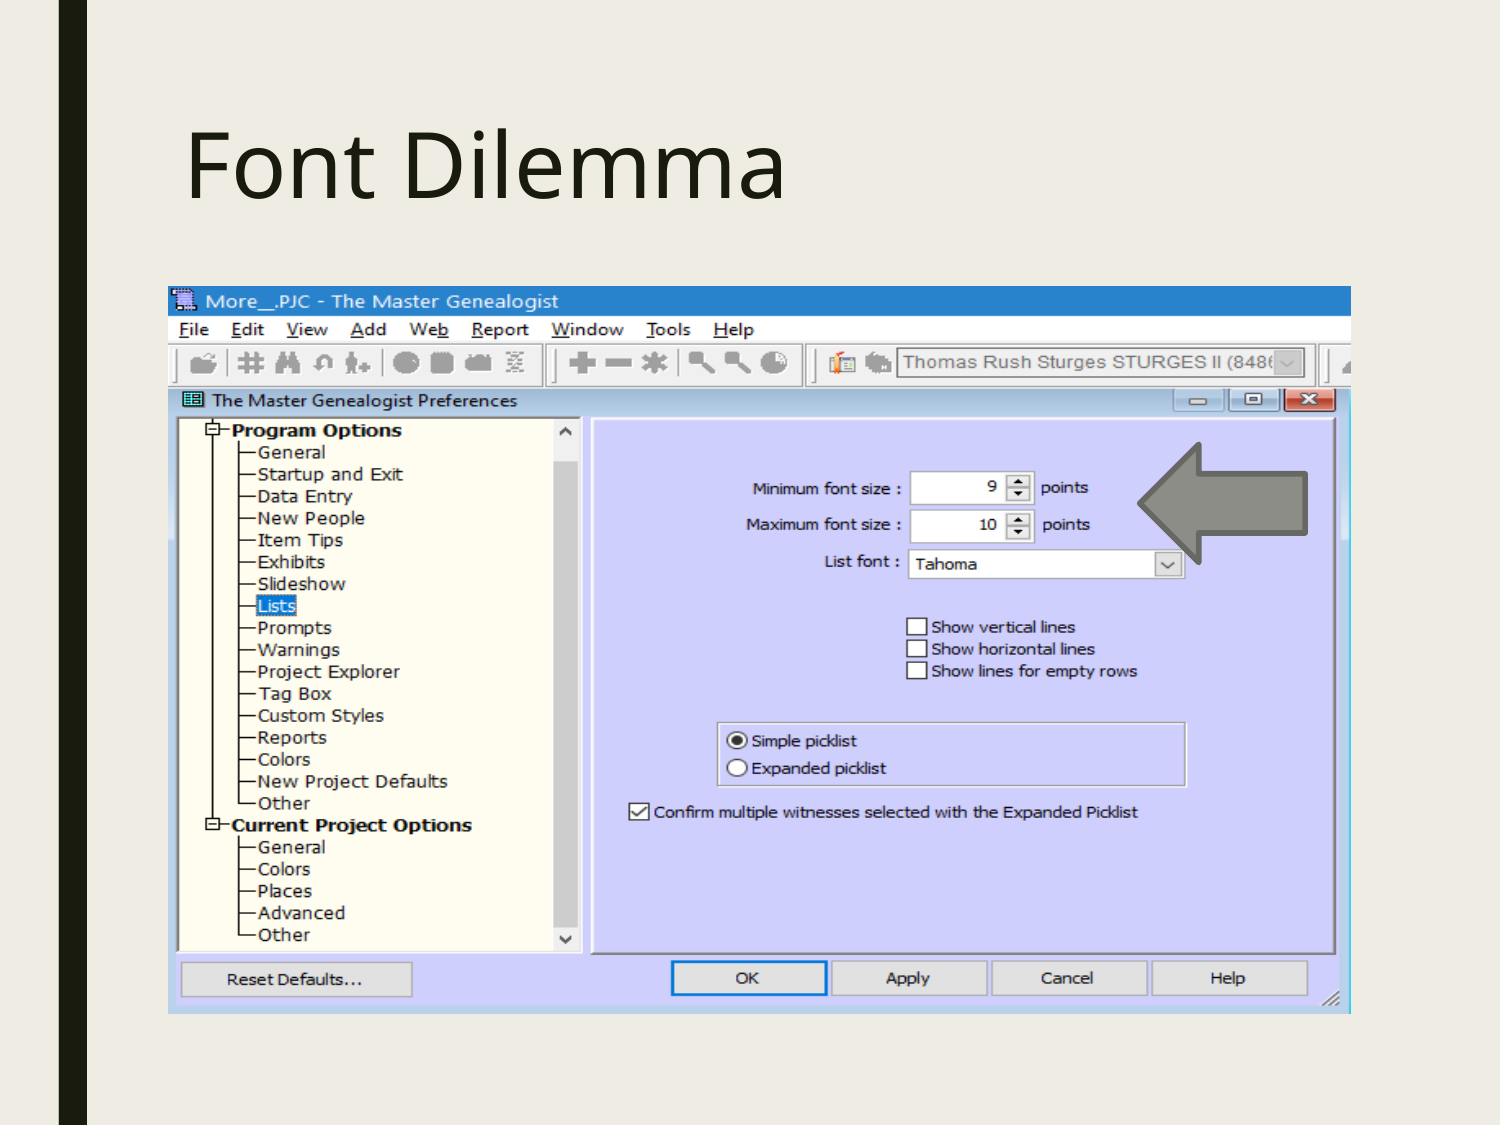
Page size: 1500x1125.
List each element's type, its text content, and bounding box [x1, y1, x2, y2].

title Font Dilemma [168, 112, 1351, 286]
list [168, 286, 1351, 1014]
